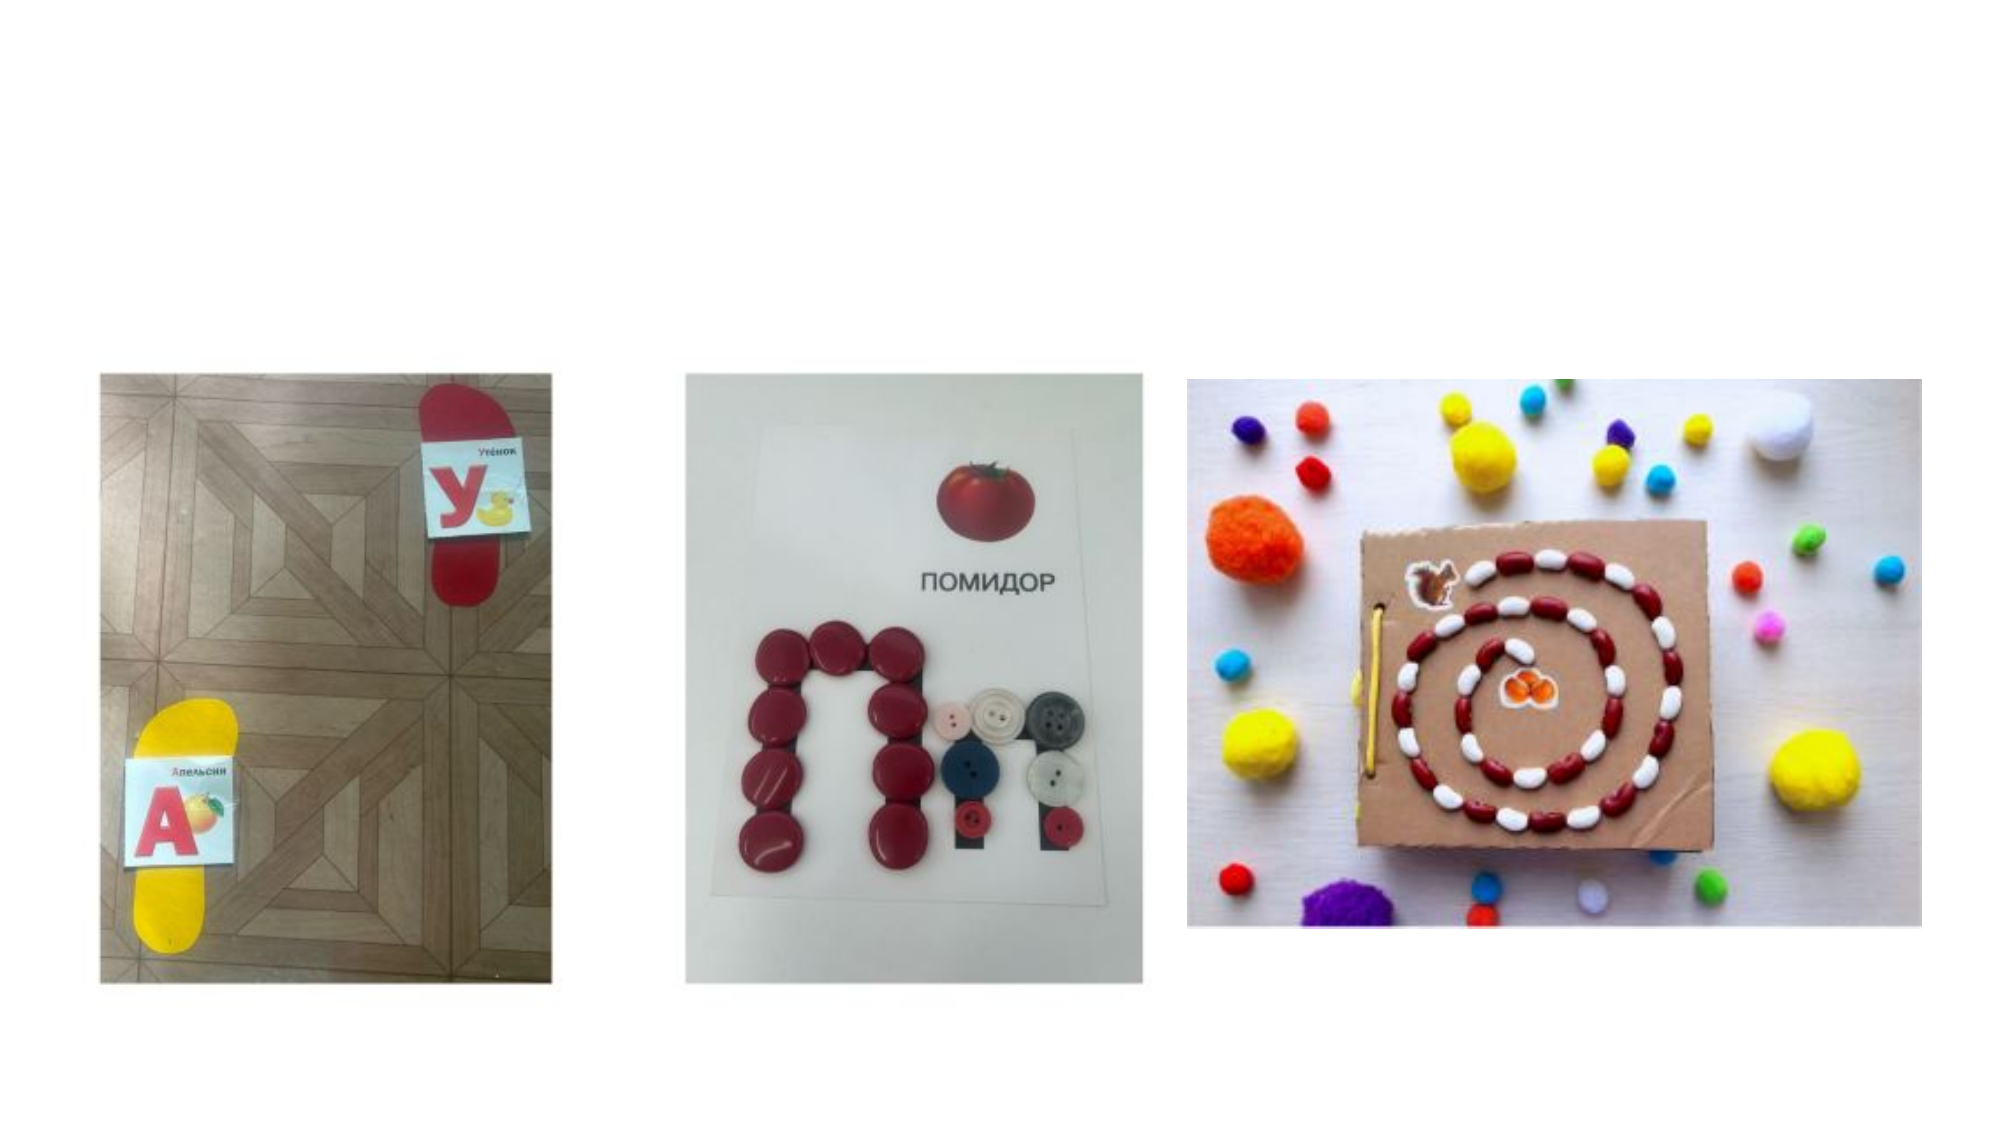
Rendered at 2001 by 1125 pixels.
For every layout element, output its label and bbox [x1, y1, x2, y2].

picture [26, 301, 1922, 1052]
